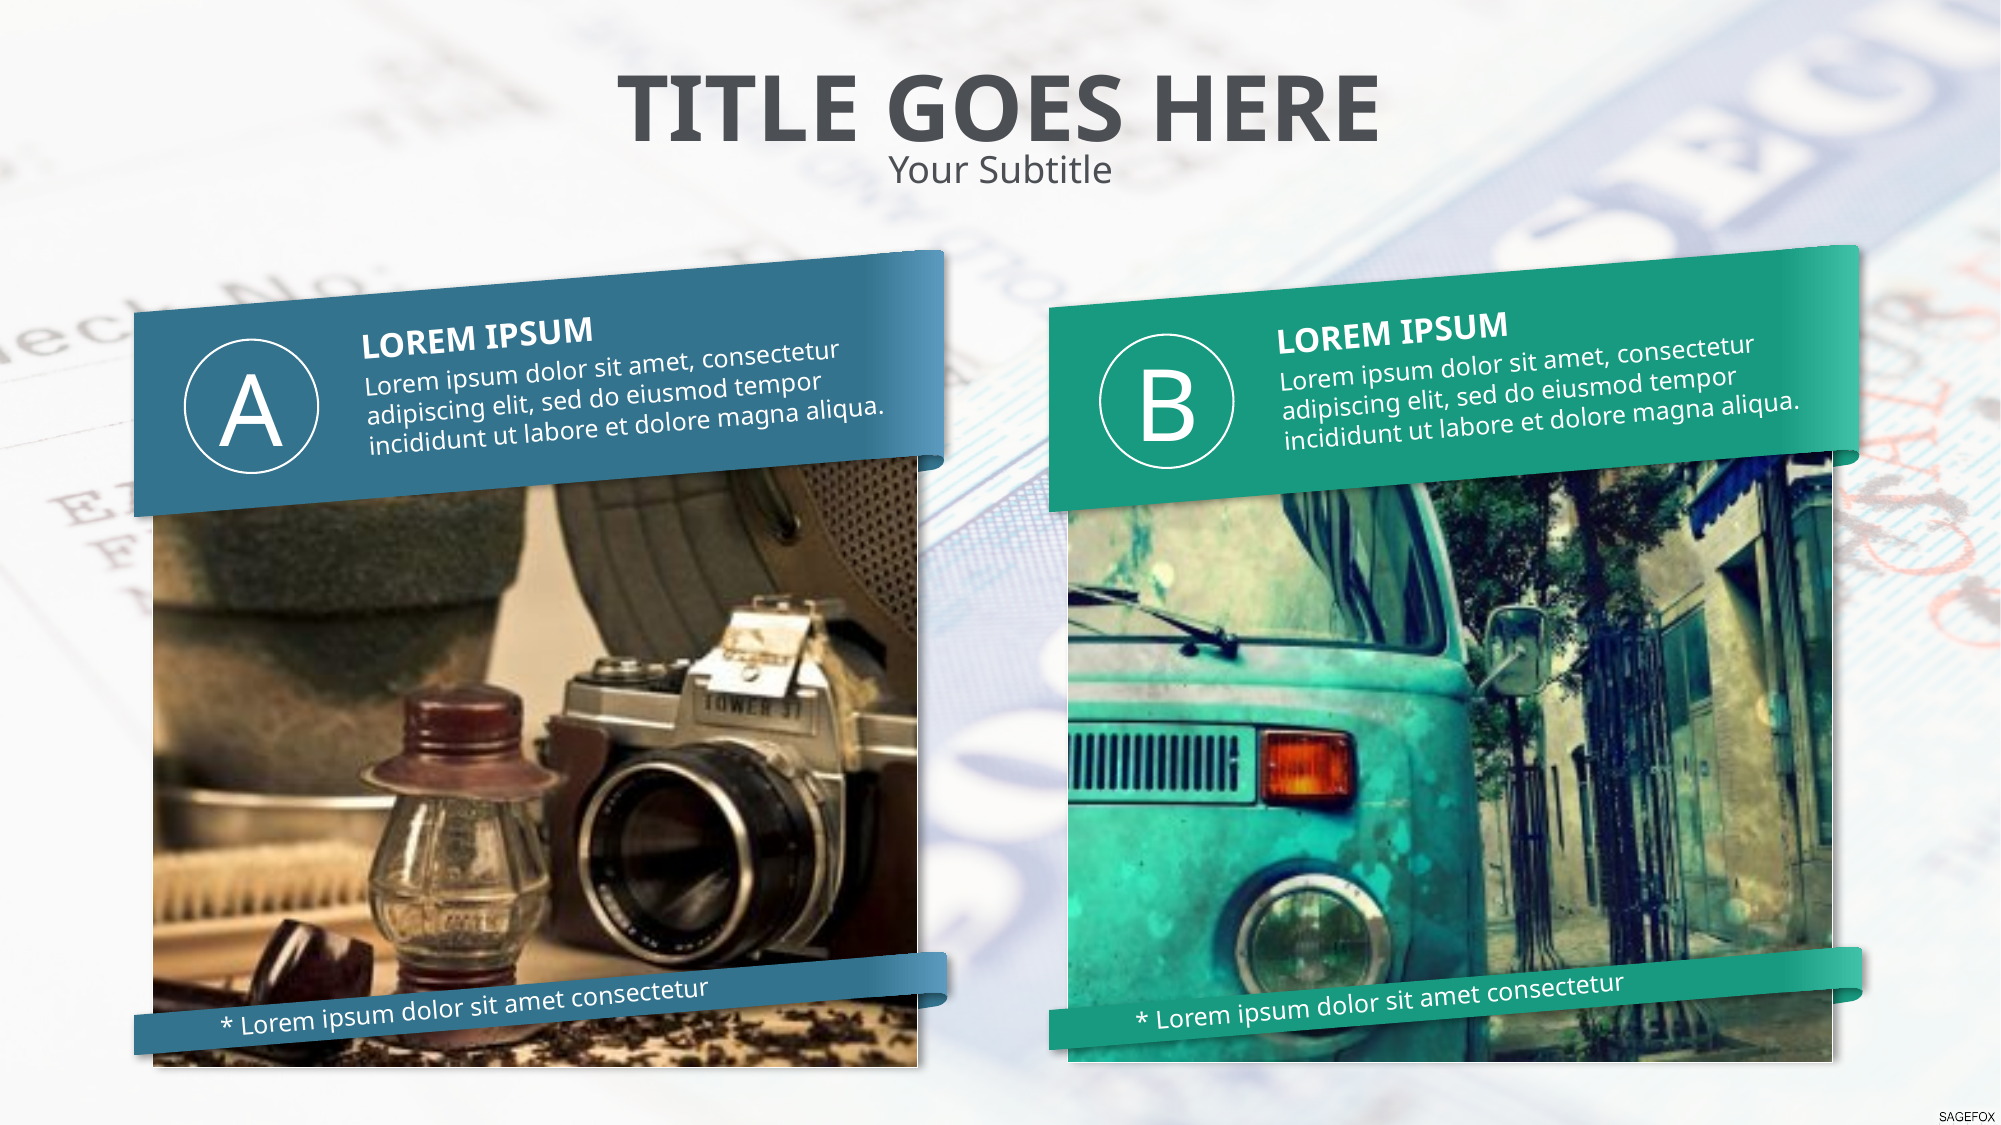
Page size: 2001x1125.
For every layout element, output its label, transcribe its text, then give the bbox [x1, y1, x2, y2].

text_box * Lorem ipsum dolor sit amet consectetur [1123, 955, 1681, 1043]
text_box LOREM IPSUM Lorem ipsum dolor sit amet, consectetur adipiscing elit, sed do eiusmod tempor incididunt ut labore et dolore magna aliqua. [348, 278, 901, 467]
text_box [133, 249, 945, 518]
text_box [1846, 999, 1858, 1003]
picture [1936, 1111, 1997, 1125]
text_box LOREM IPSUM Lorem ipsum dolor sit amet, consectetur adipiscing elit, sed do eiusmod tempor incididunt ut labore et dolore magna aliqua. [1264, 273, 1816, 462]
text_box [930, 465, 941, 471]
text_box B [1100, 334, 1234, 468]
text_box [1067, 1000, 1833, 1063]
text_box [930, 1003, 943, 1008]
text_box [548, 42, 1452, 199]
text_box [1049, 244, 1860, 513]
text_box [1067, 461, 1833, 1007]
text_box [1846, 460, 1857, 465]
text_box * Lorem ipsum dolor sit amet consectetur [208, 960, 766, 1048]
text_box [133, 952, 948, 1056]
text_box A [184, 339, 319, 473]
text_box [152, 466, 918, 1011]
text_box [152, 1004, 918, 1068]
text_box [1049, 947, 1863, 1051]
